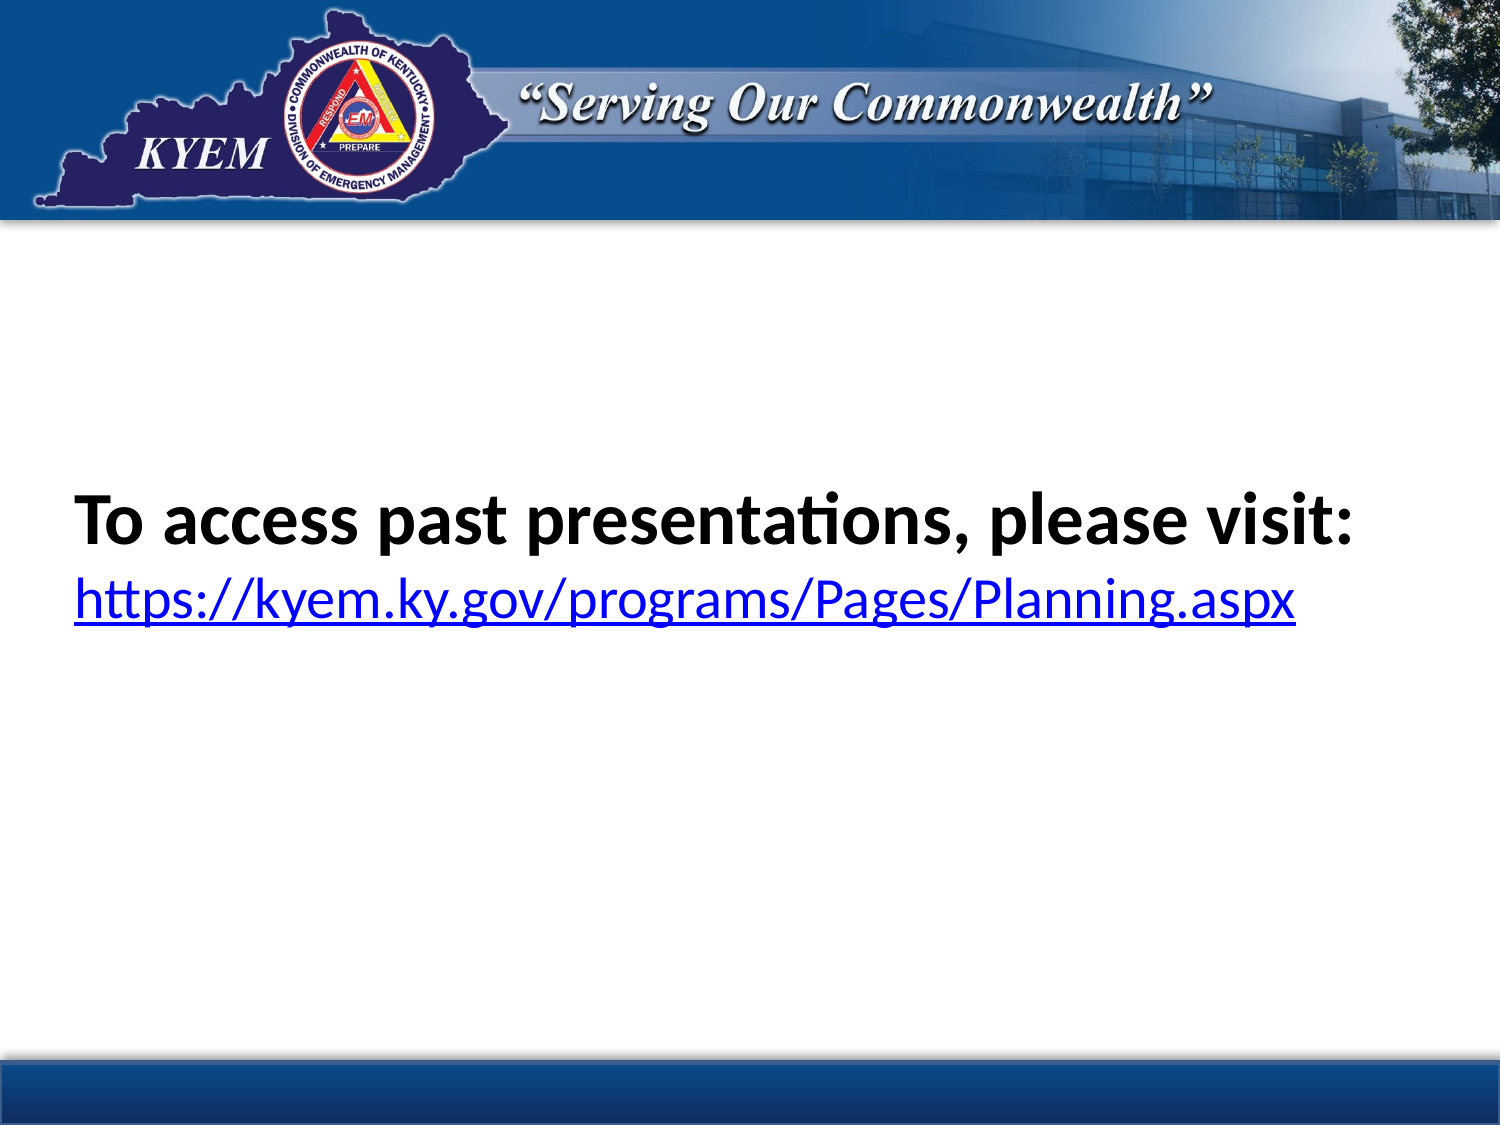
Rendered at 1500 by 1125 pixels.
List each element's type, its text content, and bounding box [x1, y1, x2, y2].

text_box To access past presentations, please visit: https://kyem.ky.gov/programs/Pages/Planning.aspx [59, 437, 1441, 708]
picture [0, 0, 1500, 220]
text_box [0, 1062, 1500, 1125]
slide_number 25 [1074, 1042, 1425, 1103]
